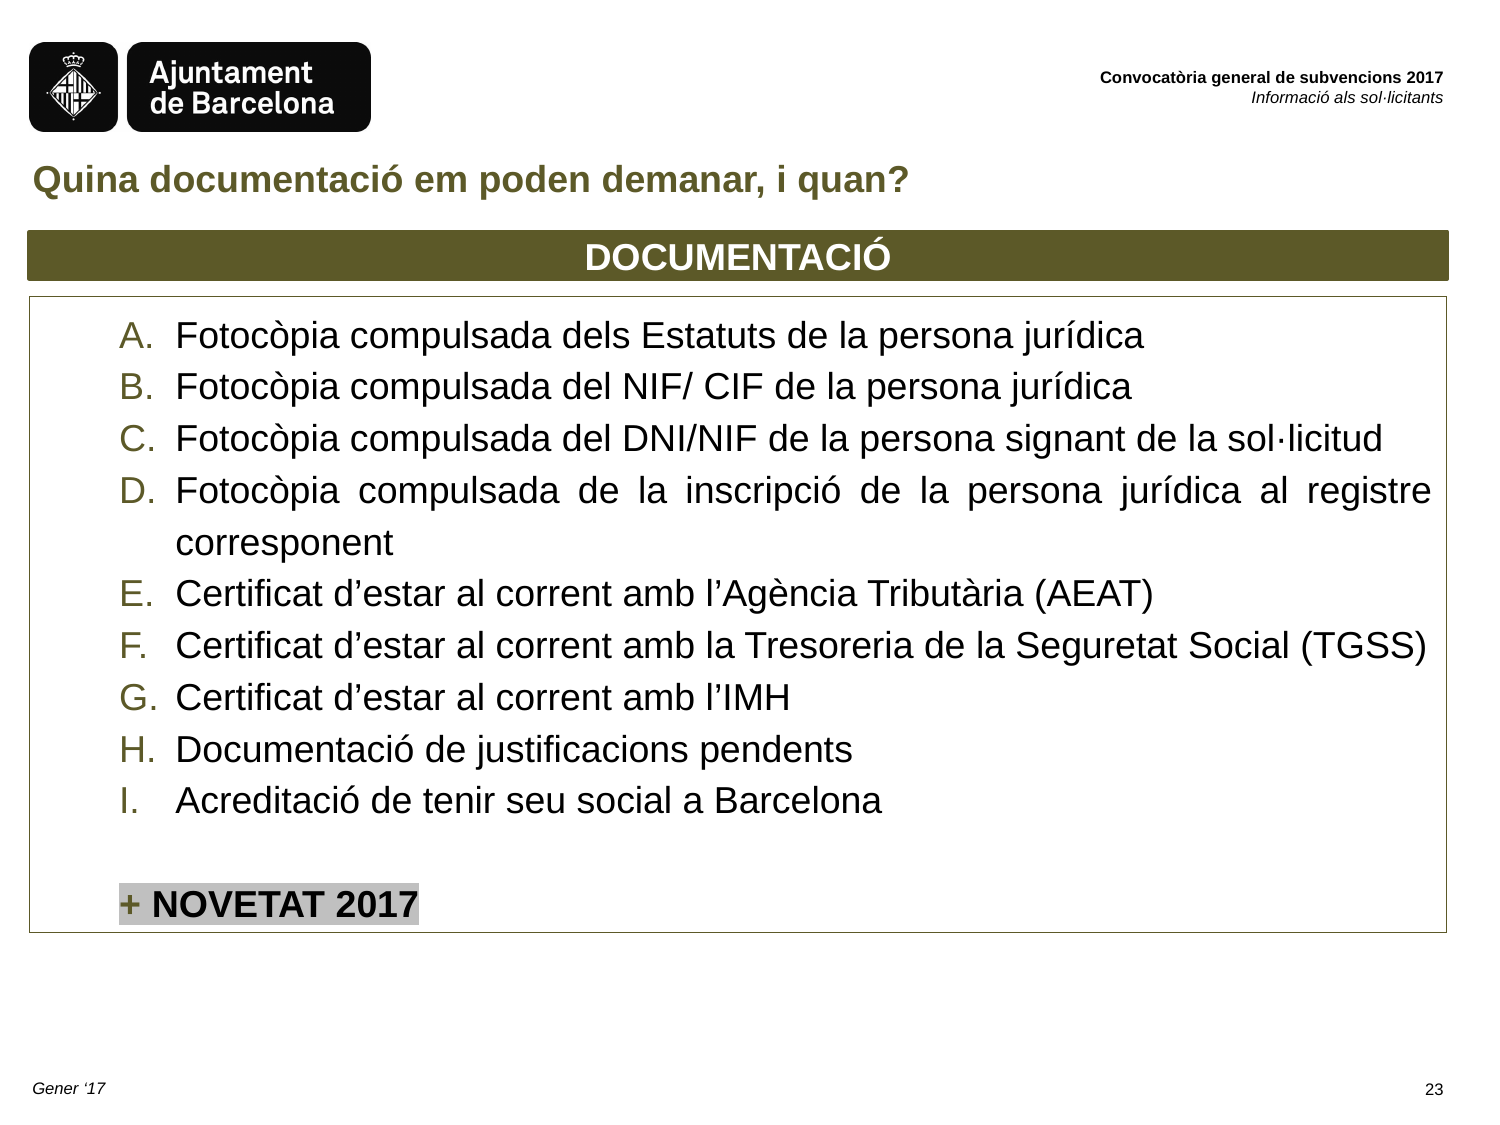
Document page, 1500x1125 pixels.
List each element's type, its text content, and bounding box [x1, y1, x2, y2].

slide_number 23 [1108, 1058, 1459, 1119]
text_box Gener ‘17 [17, 1070, 248, 1106]
text_box Convocatòria general de subvencions 2017 Informació als sol·licitants [998, 59, 1459, 114]
text_box Quina documentació em poden demanar, i quan? [17, 123, 1343, 232]
text_box DOCUMENTACIÓ [27, 230, 1449, 281]
text_box Fotocòpia compulsada dels Estatuts de la persona jurídica Fotocòpia compulsada del NIF/ CIF de la persona jurídica Fotocòpia compulsada del DNI/NIF de la persona signant de la sol·licitud Fotocòpia compulsada de la inscripció de la persona jurídica al registre corresponent Certificat d’estar al corrent amb l’Agència Tributària (AEAT) Certificat d’estar al corrent amb la Tresoreria de la Seguretat Social (TGSS) Certificat d’estar al corrent amb l’IMH Documentació de justificacions pendents Acreditació de tenir seu social a Barcelona + NOVETAT 2017 [29, 296, 1447, 933]
picture [29, 42, 371, 132]
